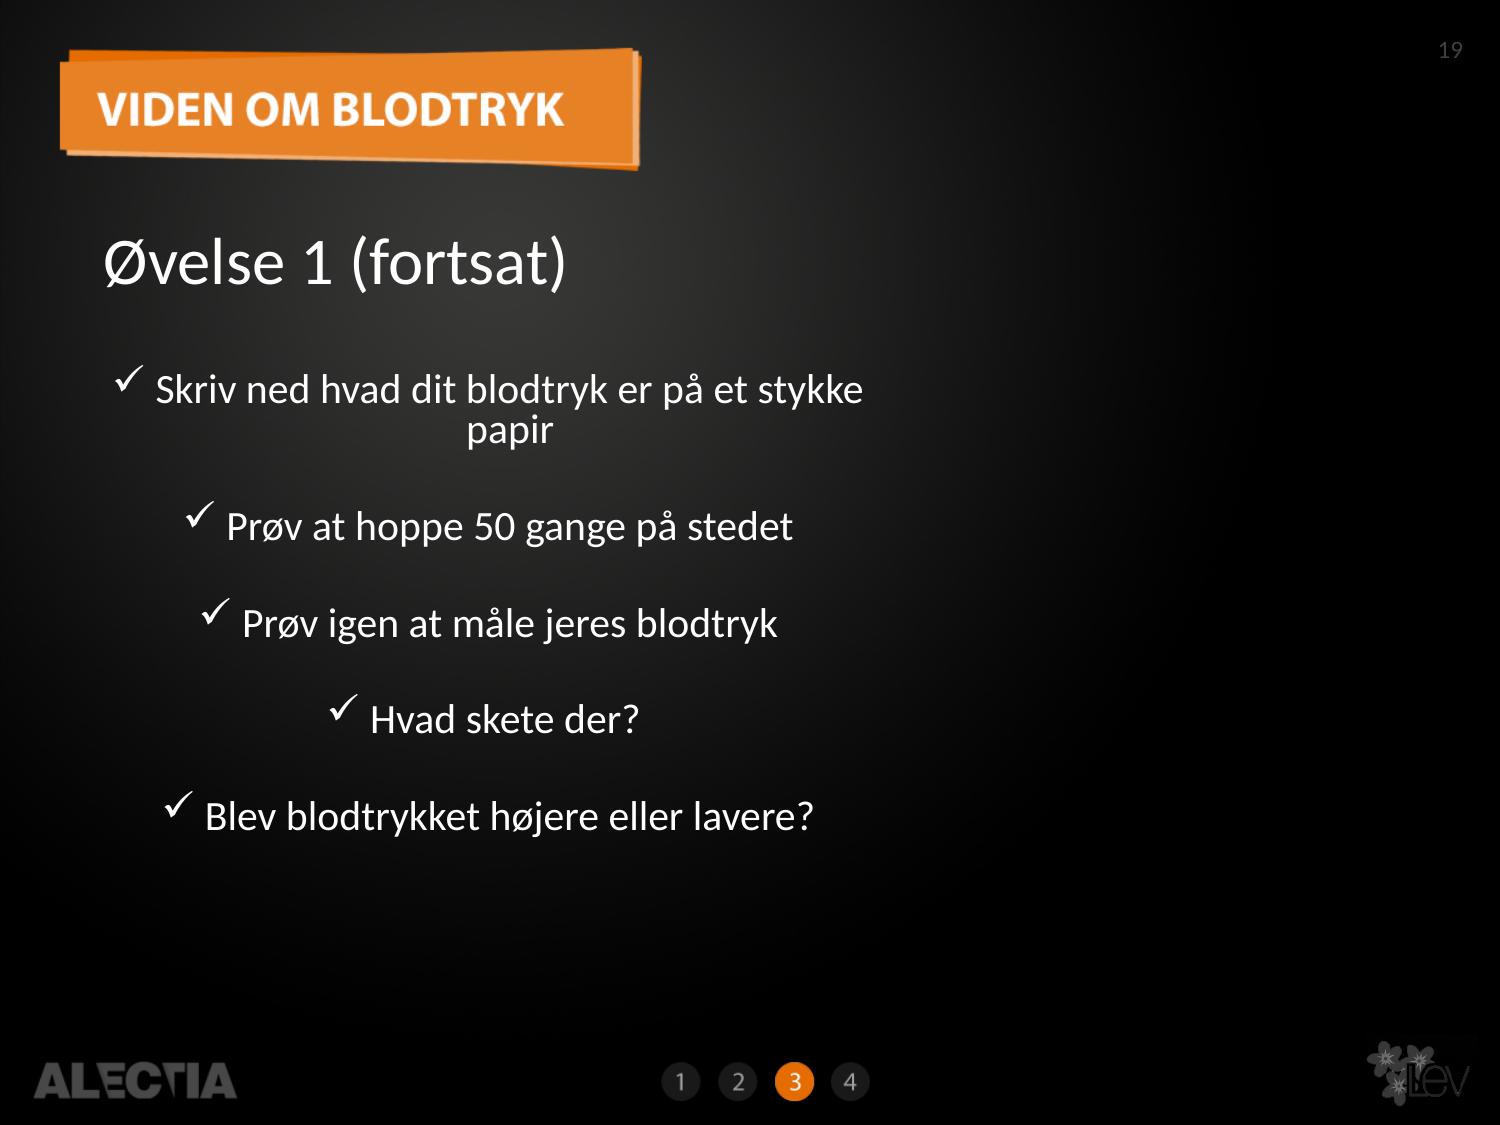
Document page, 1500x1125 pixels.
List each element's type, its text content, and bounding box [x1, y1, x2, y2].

picture [0, 0, 1500, 1125]
text_box 19 [1127, 18, 1478, 79]
text_box Øvelse 1 (fortsat) [89, 137, 1447, 379]
subtitle Skriv ned hvad dit blodtryk er på et stykke papir Prøv at hoppe 50 gange på stedet Prøv igen at måle jeres blodtryk Hvad skete der? Blev blodtrykket højere eller lavere? [0, 305, 881, 882]
